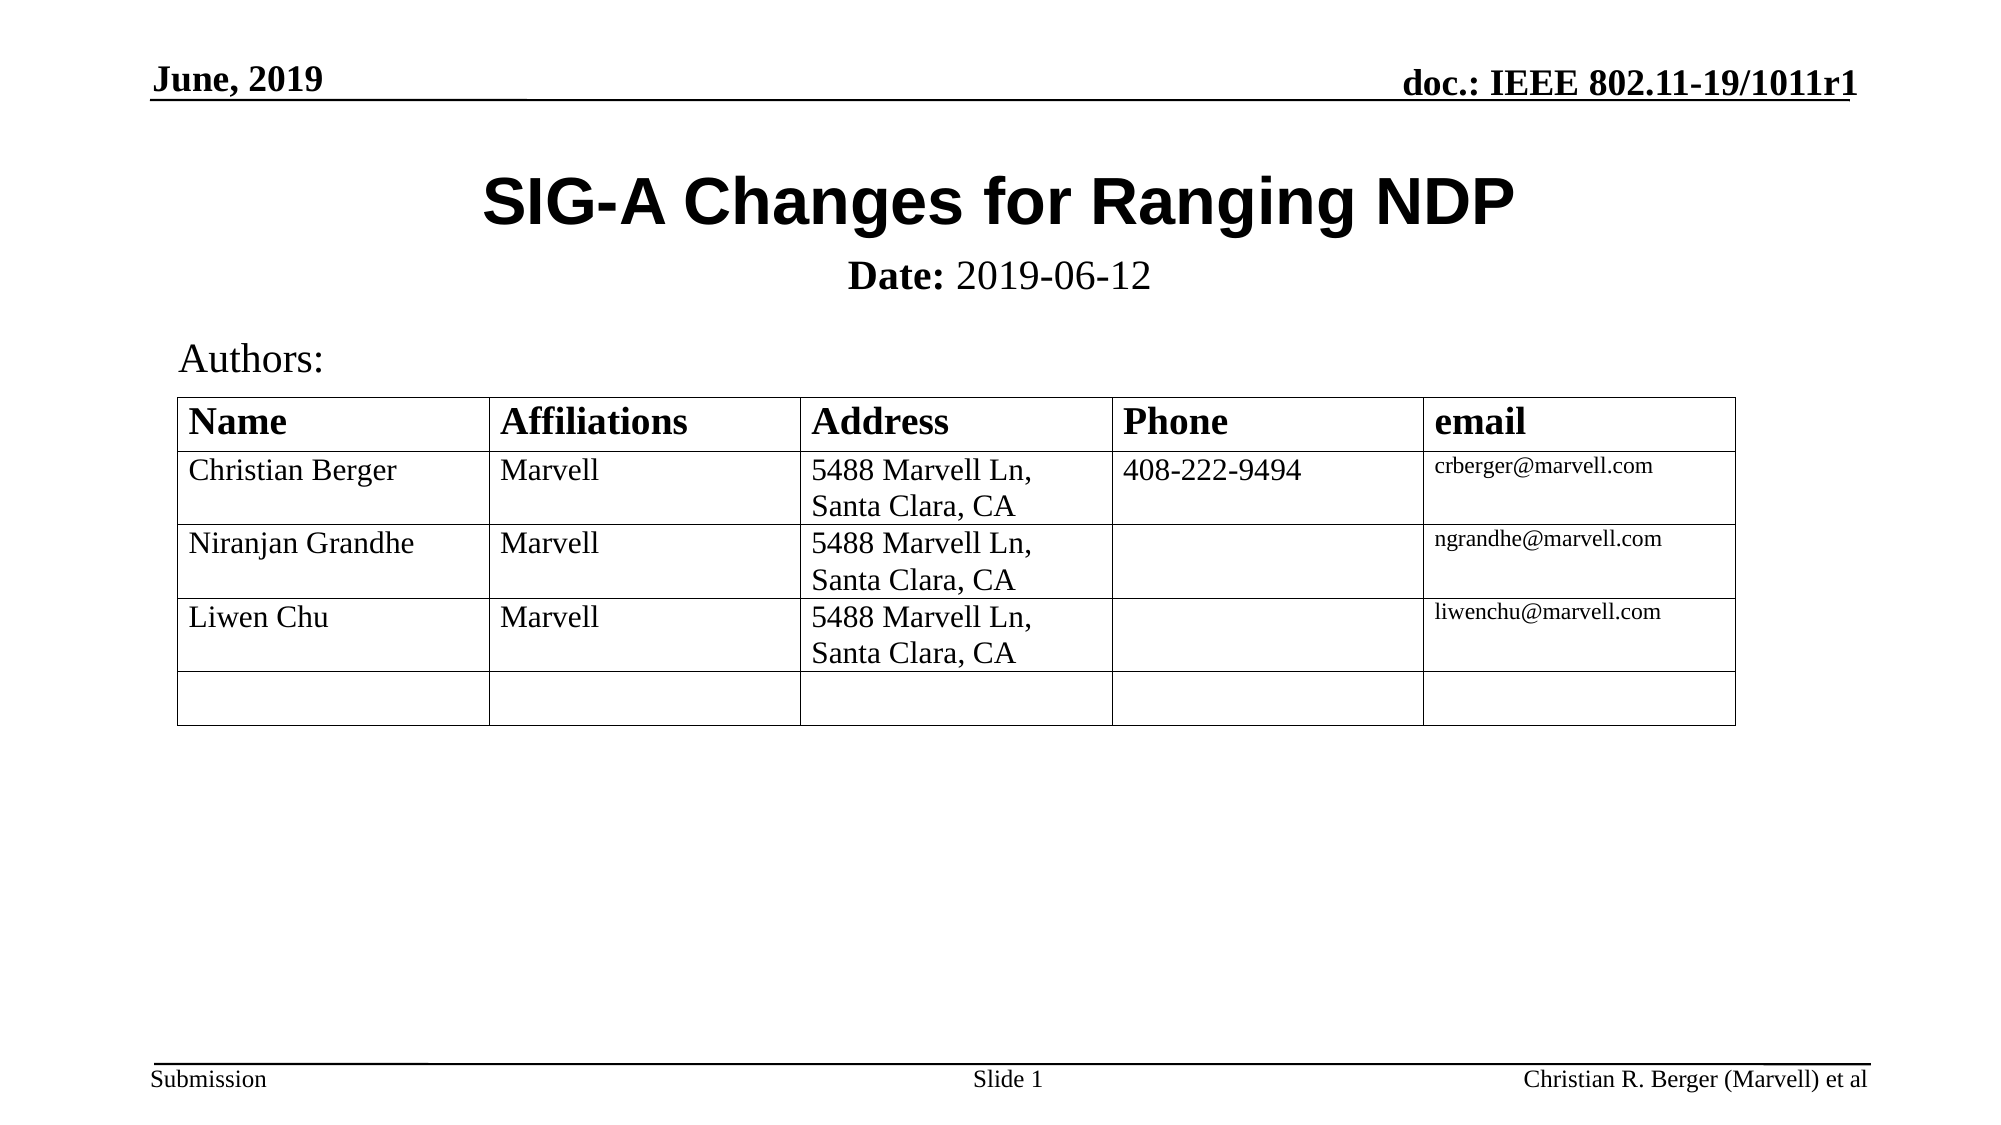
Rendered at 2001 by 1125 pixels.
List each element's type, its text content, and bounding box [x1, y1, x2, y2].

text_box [163, 396, 1783, 793]
slide_number Slide 1 [950, 1061, 1067, 1123]
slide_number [152, 54, 563, 100]
text_box Authors: [162, 323, 401, 387]
footer Christian R. Berger (Marvell) et al [1171, 1061, 1869, 1093]
subtitle Date: 2019-06-12 [299, 239, 1701, 319]
title SIG-A Changes for Ranging NDP [149, 76, 1851, 319]
